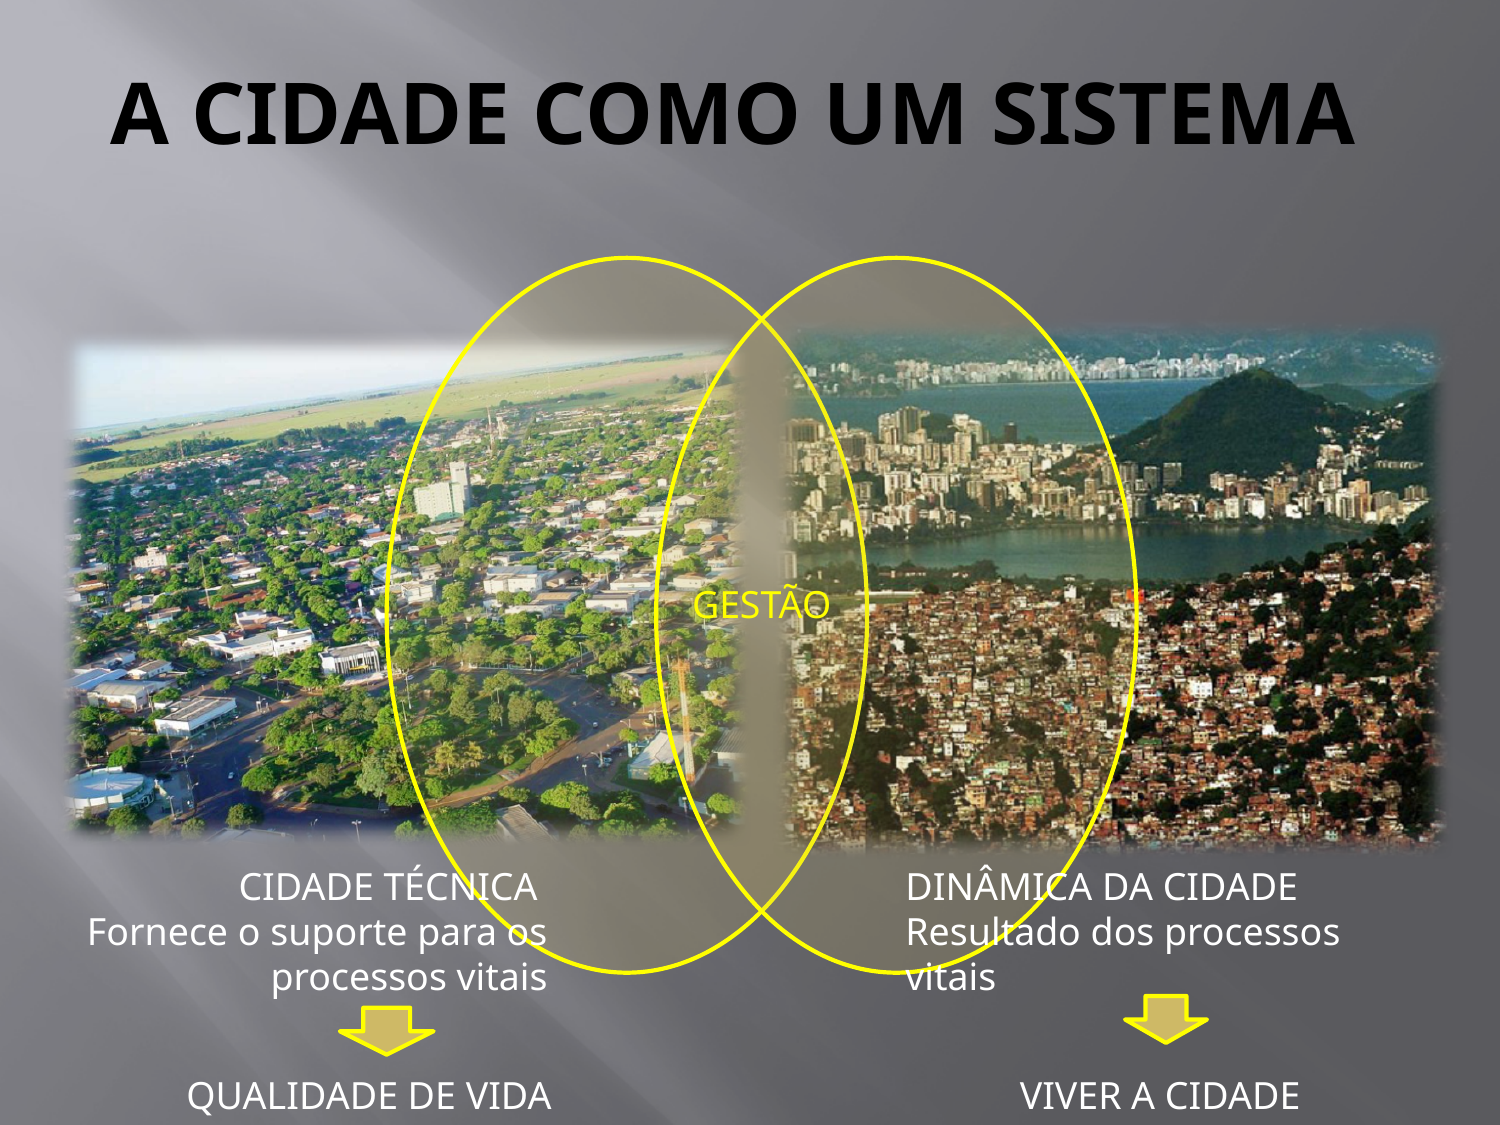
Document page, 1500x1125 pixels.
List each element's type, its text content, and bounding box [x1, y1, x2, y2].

text_box [563, 890, 761, 975]
picture [773, 316, 1453, 860]
text_box VIVER A CIDADE [972, 1064, 1348, 1125]
text_box [481, 255, 762, 327]
picture [58, 327, 751, 847]
text_box QUALIDADE DE VIDA [152, 1064, 586, 1125]
text_box DINÂMICA DA CIDADE Resultado dos processos vitais [890, 903, 1371, 1006]
text_box [337, 1005, 436, 1057]
text_box [751, 255, 1031, 339]
text_box [1122, 993, 1210, 1045]
text_box CIDADE TÉCNICA Fornece o suporte para os processos vitais [46, 855, 563, 1006]
title A CIDADE COMO UM SISTEMA [58, 46, 1409, 175]
text_box [740, 887, 890, 975]
